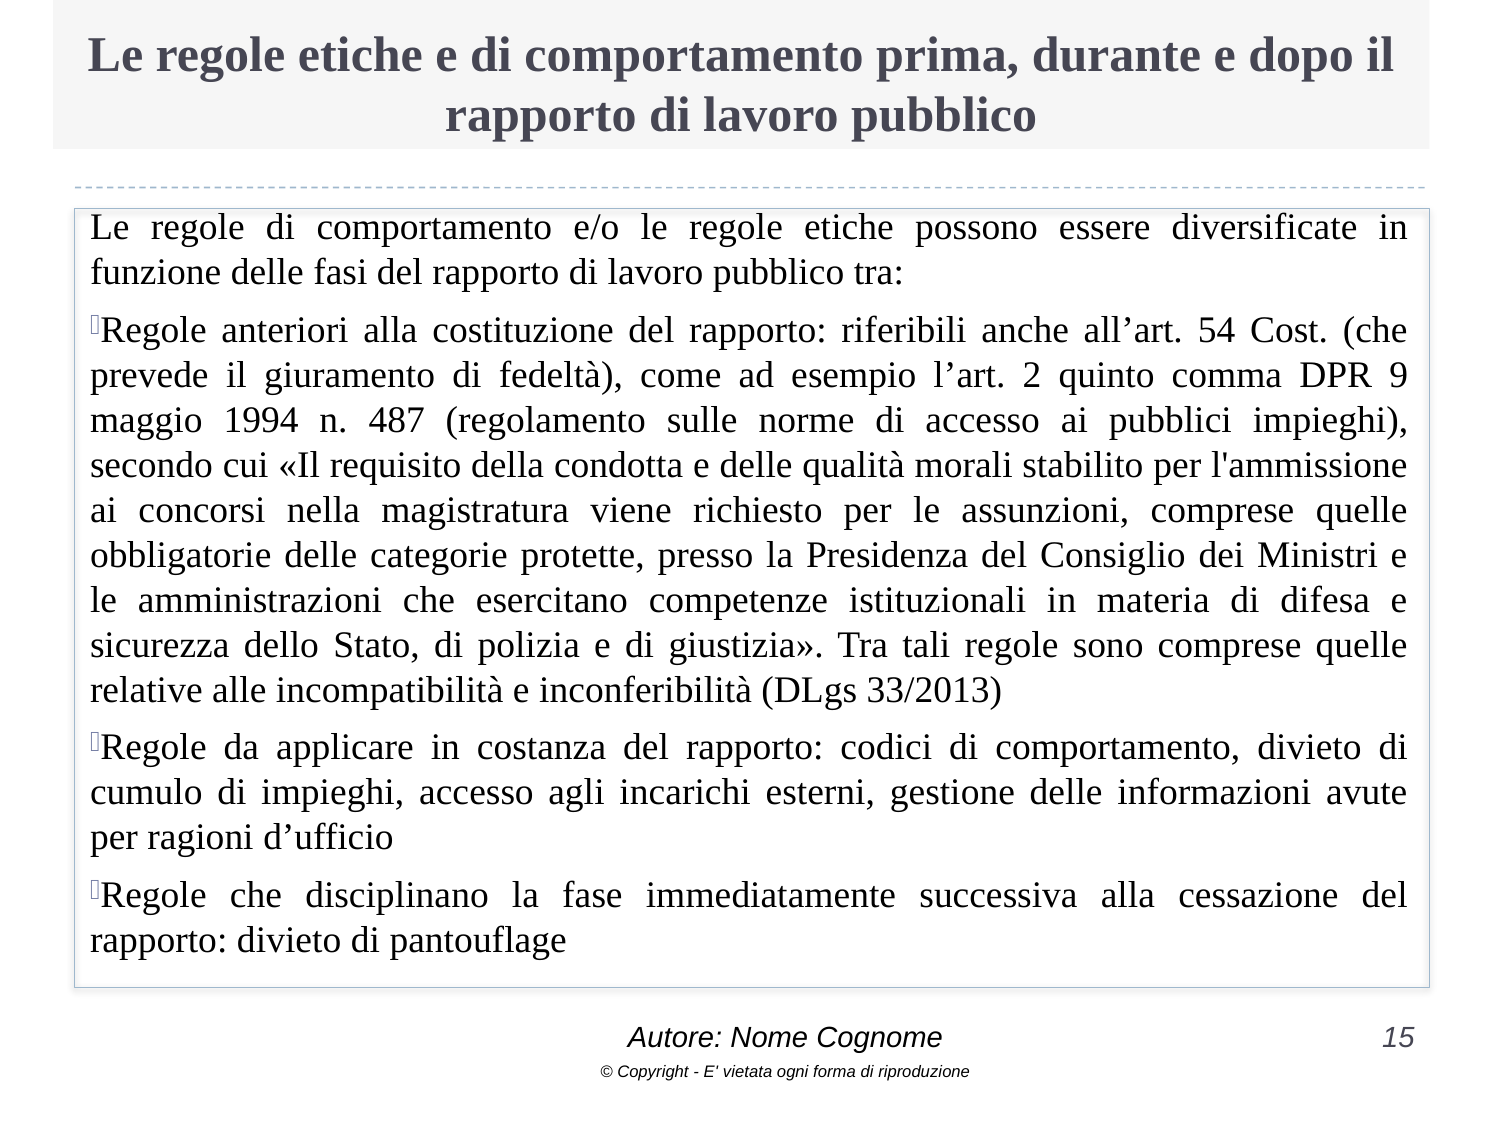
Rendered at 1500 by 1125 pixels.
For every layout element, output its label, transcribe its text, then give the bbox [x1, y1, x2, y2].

title Le regole etiche e di comportamento prima, durante e dopo il rapporto di lavoro pubblico [53, 0, 1430, 149]
list Le regole di comportamento e/o le regole etiche possono essere diversificate in funzione delle fasi del rapporto di lavoro pubblico tra: Regole anteriori alla costituzione del rapporto: riferibili anche all’art. 54 Cost. (che prevede il giuramento di fedeltà), come ad esempio l’art. 2 quinto comma DPR 9 maggio 1994 n. 487 (regolamento sulle norme di accesso ai pubblici impieghi), secondo cui «Il requisito della condotta e delle qualità morali stabilito per l'ammissione ai concorsi nella magistratura viene richiesto per le assunzioni, comprese quelle obbligatorie delle categorie protette, presso la Presidenza del Consiglio dei Ministri e le amministrazioni che esercitano competenze istituzionali in materia di difesa e sicurezza dello Stato, di polizia e di giustizia». Tra tali regole sono comprese quelle relative alle incompatibilità e inconferibilità (DLgs 33/2013) Regole da applicare in costanza del rapporto: codici di comportamento, divieto di cumulo di impieghi, accesso agli incarichi esterni, gestione delle informazioni avute per ragioni d’ufficio Regole che disciplinano la fase immediatamente successiva alla cessazione del rapporto: divieto di pantouflage [75, 149, 1425, 988]
